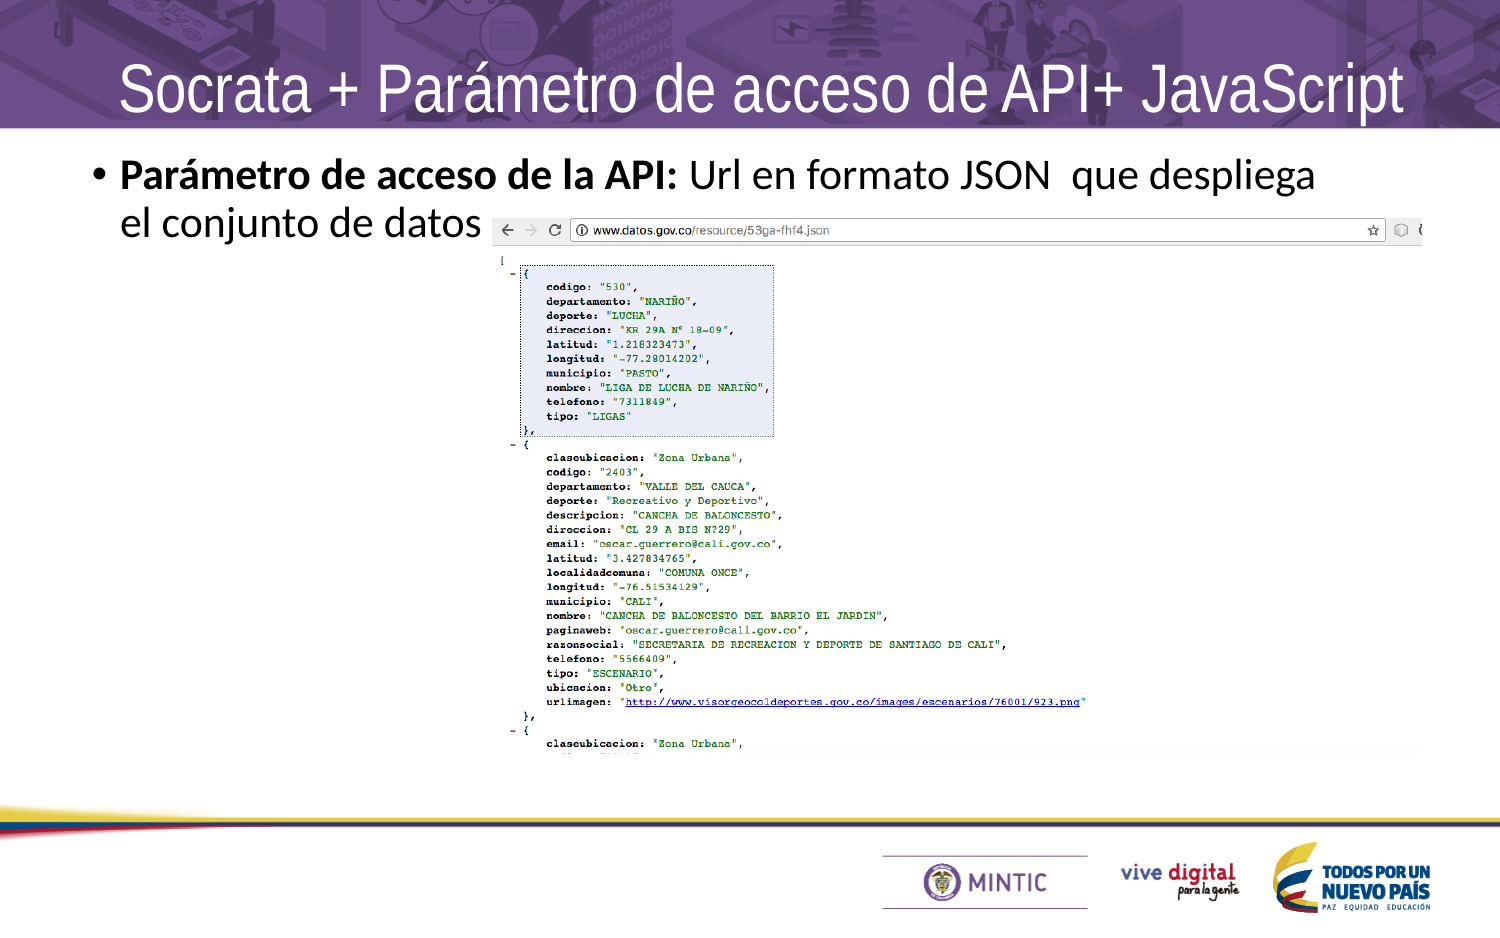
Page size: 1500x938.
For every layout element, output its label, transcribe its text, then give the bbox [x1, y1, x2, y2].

text_box Socrata + Parámetro de acceso de API+ JavaScript [103, 0, 1453, 182]
picture [0, 0, 1500, 938]
list Parámetro de acceso de la API: Url en formato JSON que despliega el conjunto de datos [76, 144, 1371, 291]
